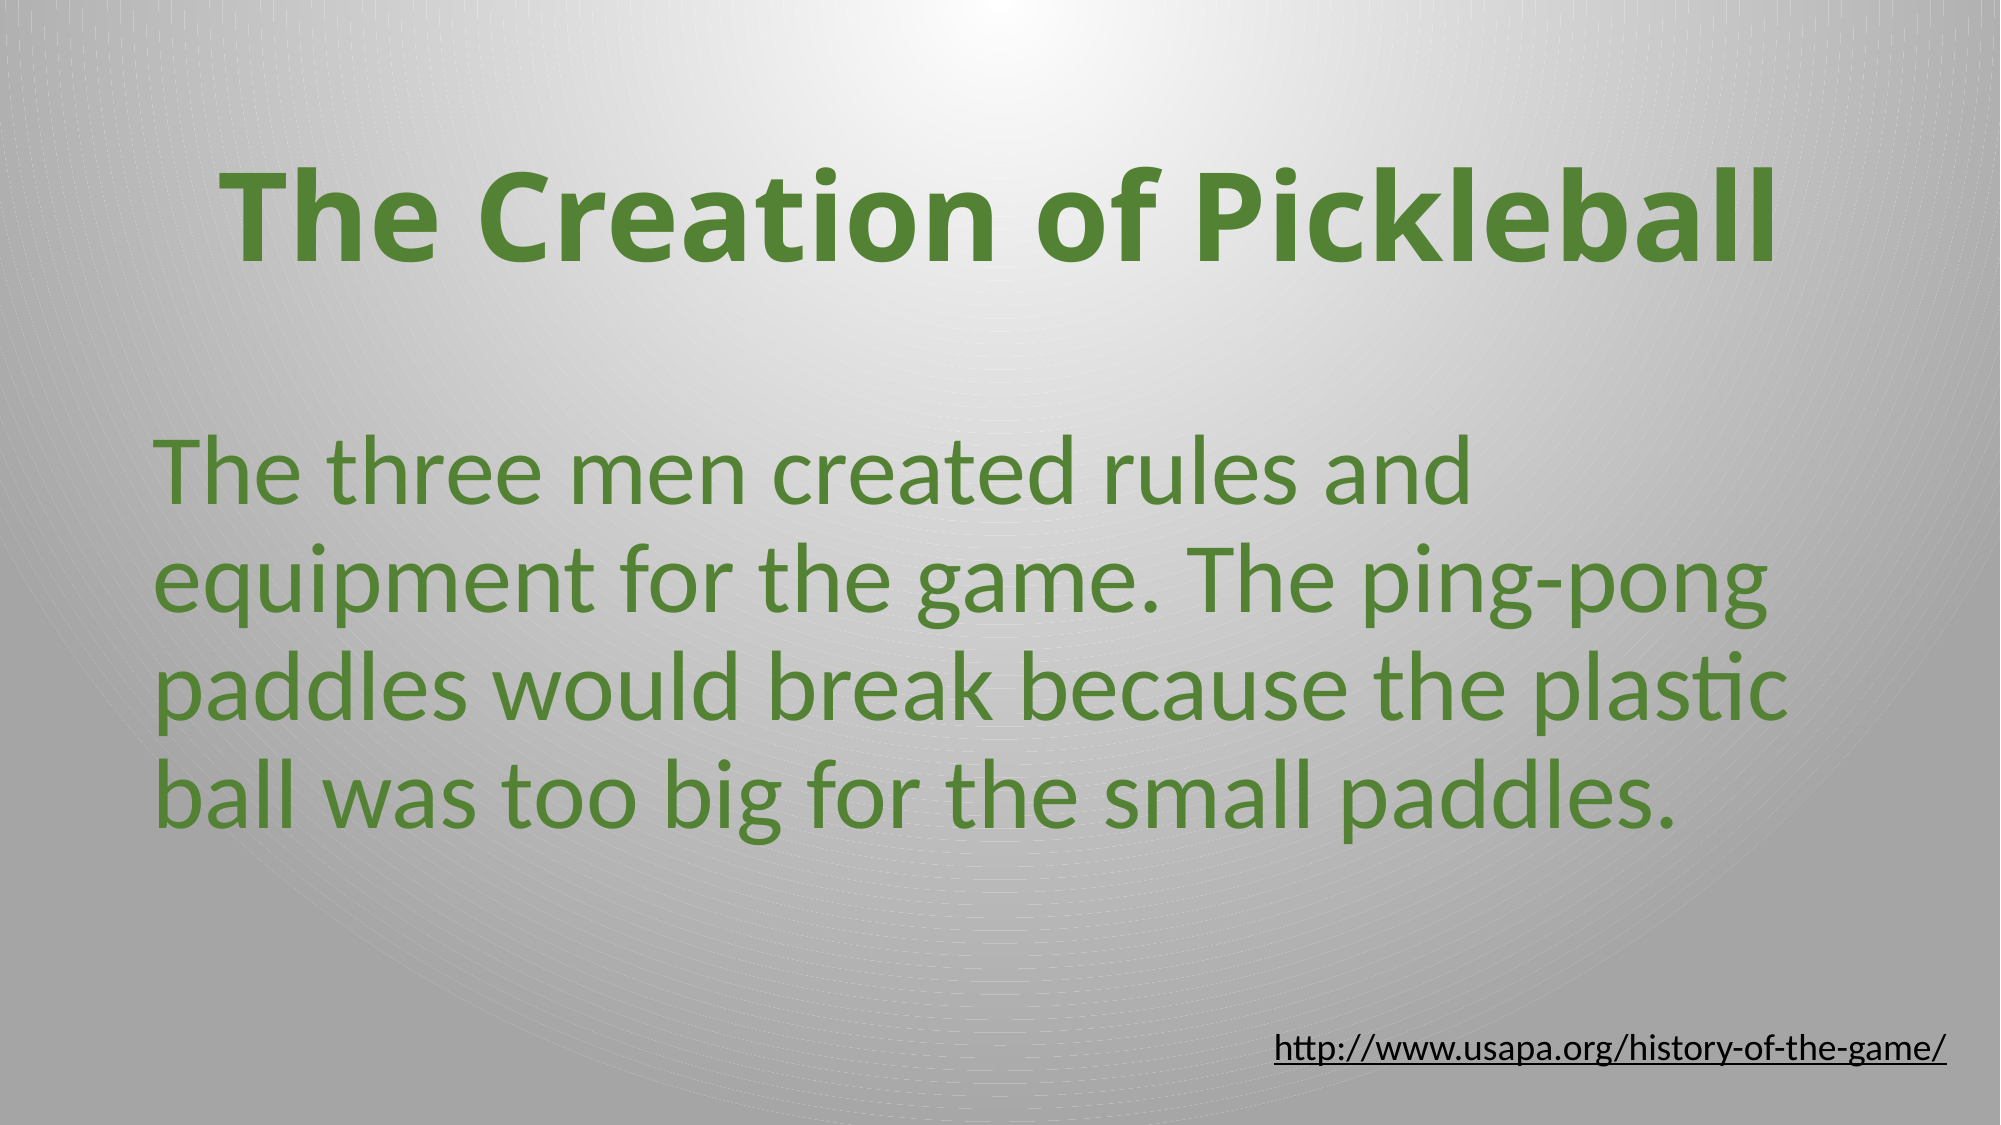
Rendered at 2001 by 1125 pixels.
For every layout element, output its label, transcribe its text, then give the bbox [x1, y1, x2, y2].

text_box http://www.usapa.org/history-of-the-game/ [1258, 1015, 1971, 1076]
title The Creation of Pickleball [137, 112, 1863, 331]
list The three men created rules and equipment for the game. The ping-pong paddles would break because the plastic ball was too big for the small paddles. [137, 411, 1863, 1125]
